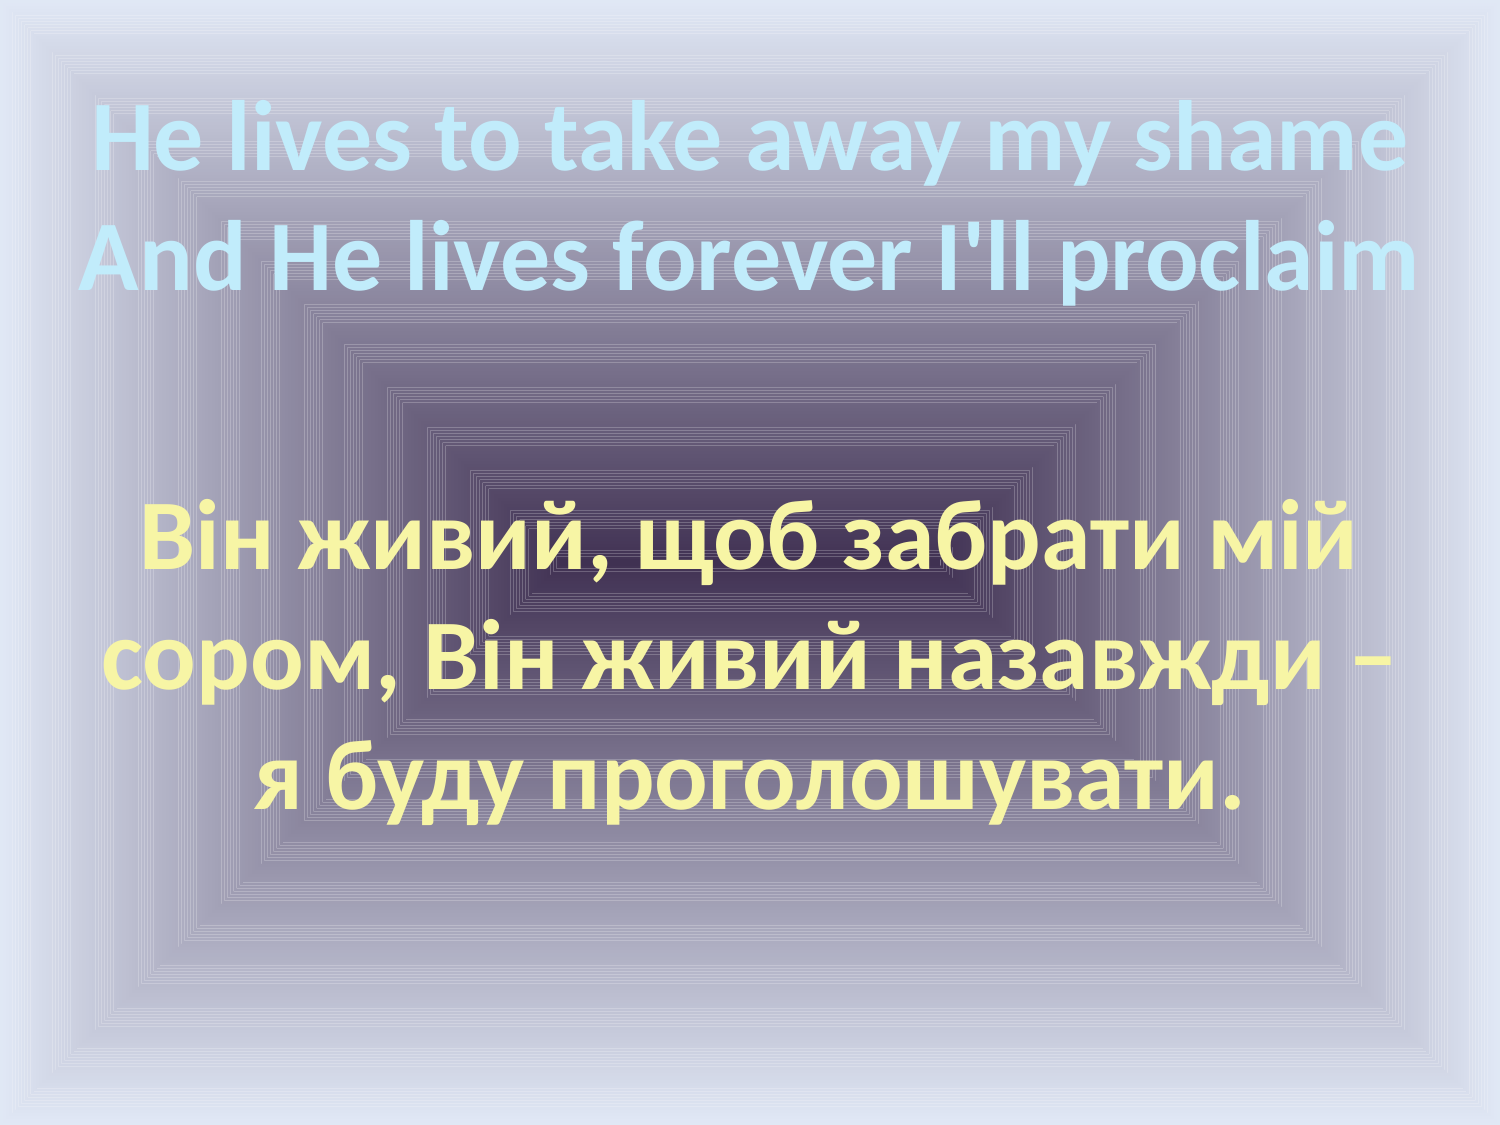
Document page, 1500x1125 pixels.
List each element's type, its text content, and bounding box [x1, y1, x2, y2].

subtitle He lives to take away my shame And He lives forever I'll proclaim Він живий, щоб забрати мій сором, Він живий назавжди – я буду проголошувати. [50, 62, 1450, 1038]
